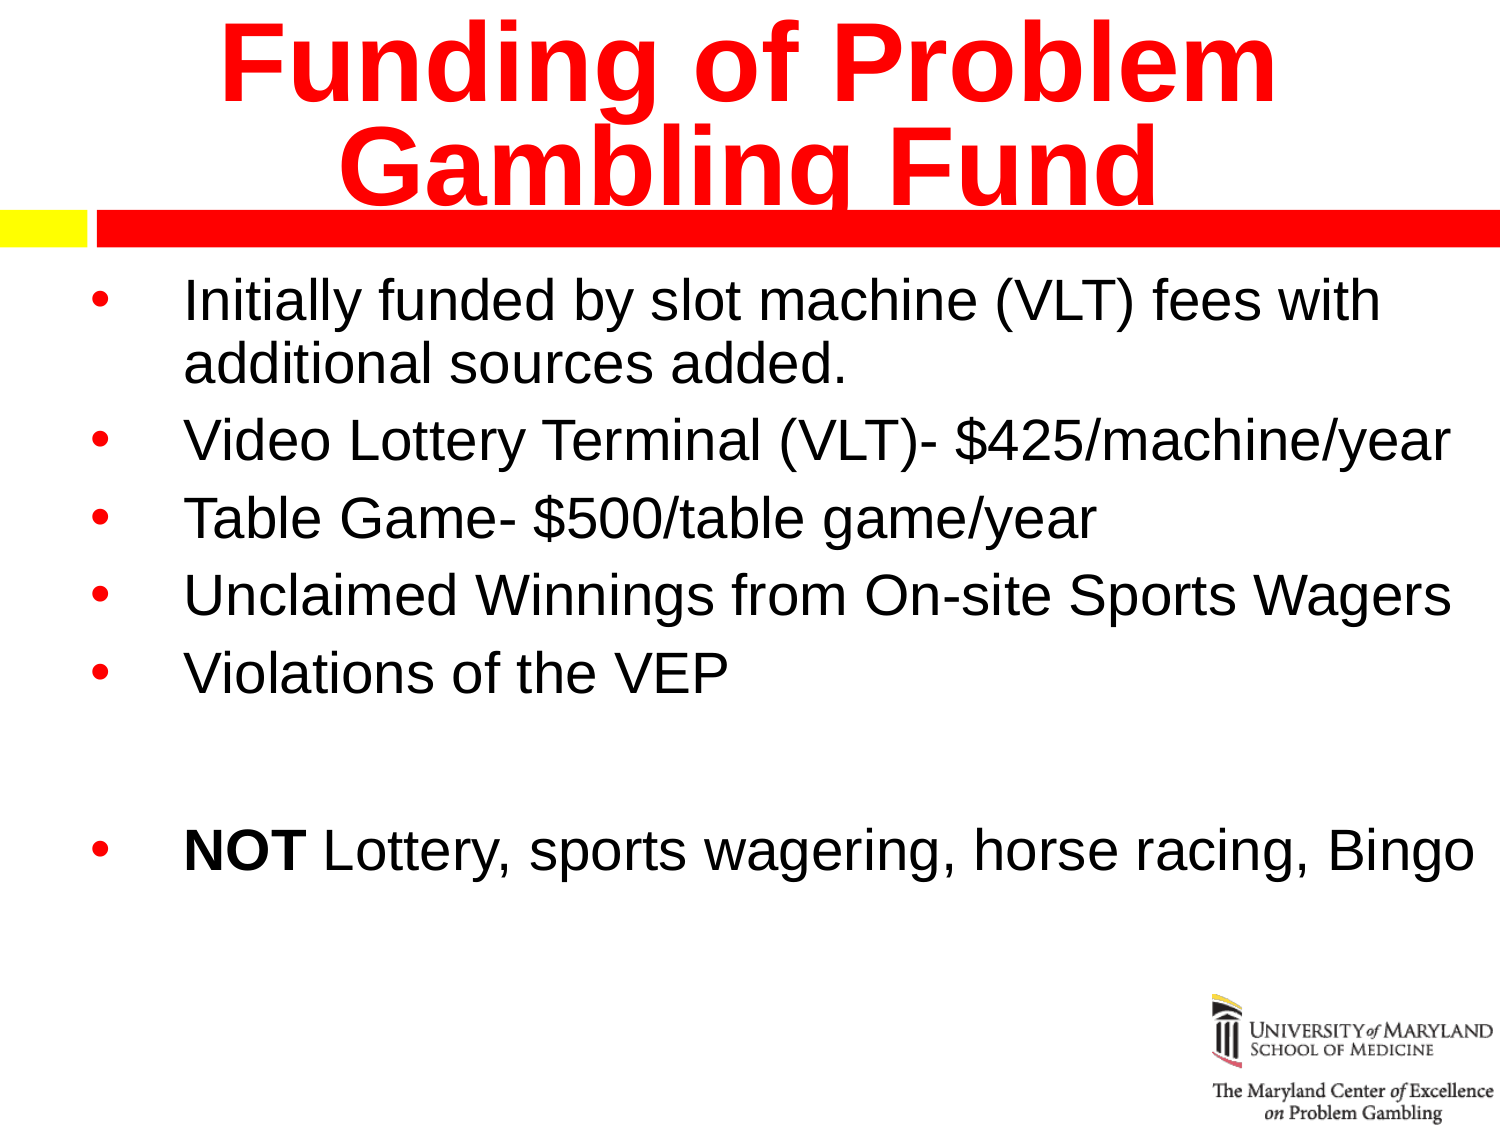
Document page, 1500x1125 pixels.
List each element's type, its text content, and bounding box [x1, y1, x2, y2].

picture [1212, 994, 1495, 1125]
list Initially funded by slot machine (VLT) fees with additional sources added. Video Lottery Terminal (VLT)- $425/machine/year Table Game- $500/table game/year Unclaimed Winnings from On-site Sports Wagers Violations of the VEP NOT Lottery, sports wagering, horse racing, Bingo [74, 262, 1500, 998]
title Funding of Problem Gambling Fund [0, 12, 1500, 155]
